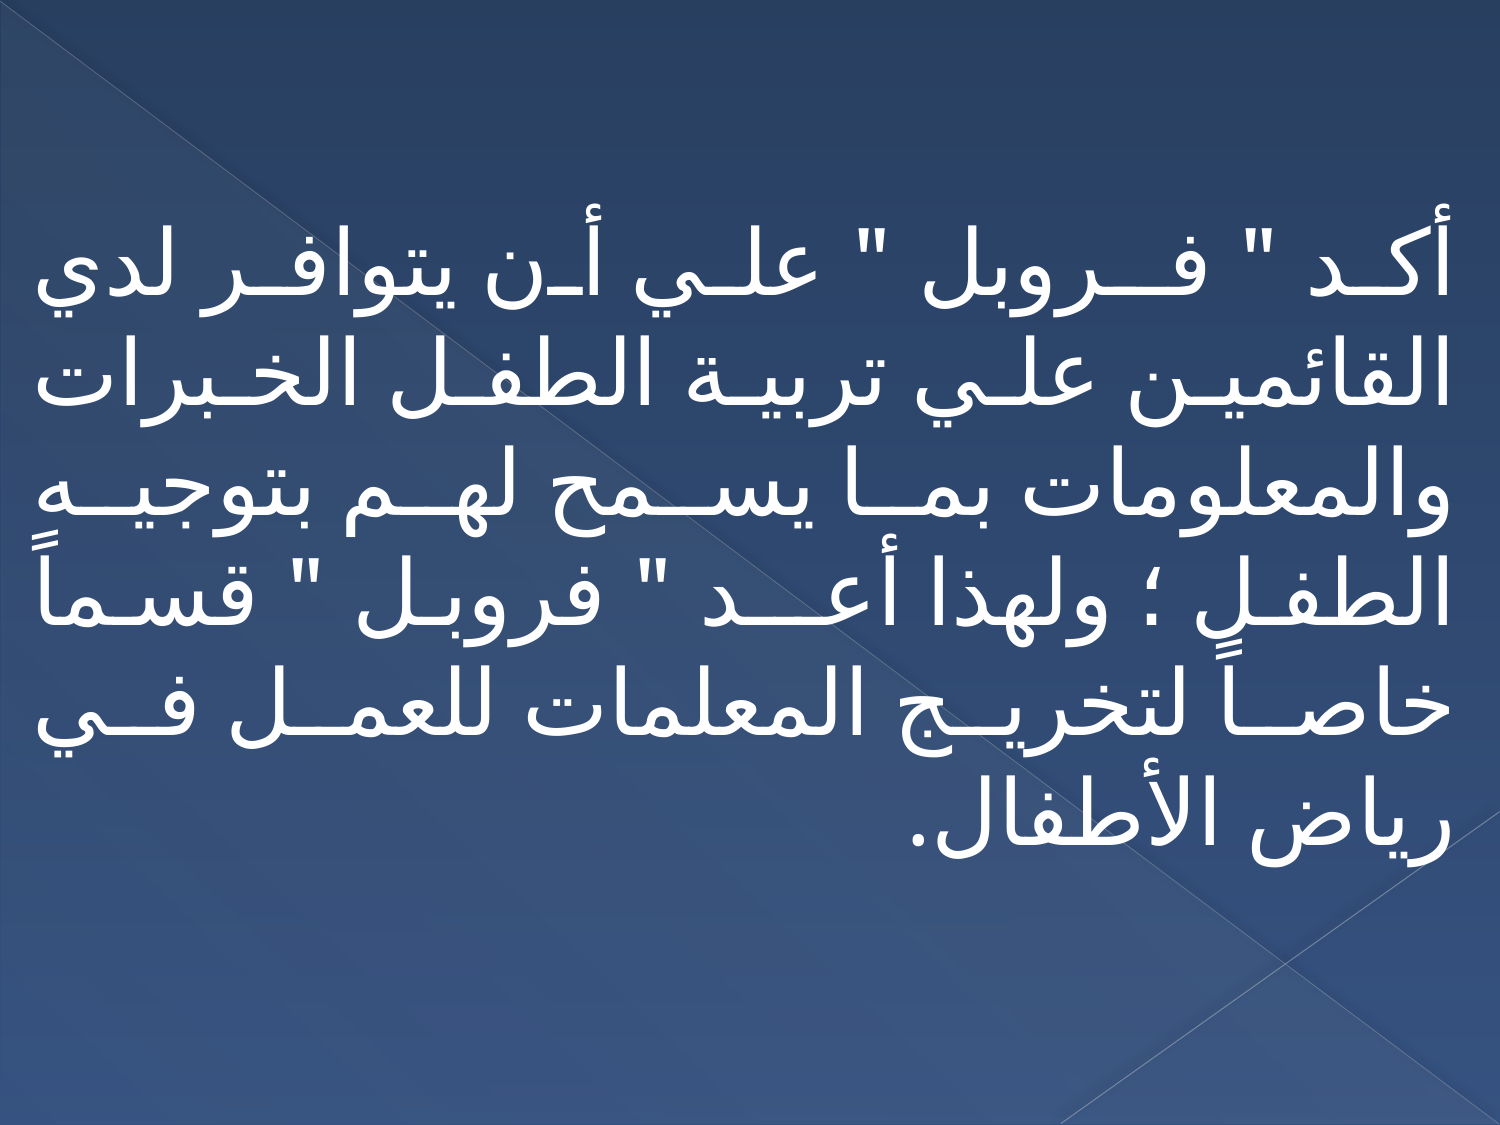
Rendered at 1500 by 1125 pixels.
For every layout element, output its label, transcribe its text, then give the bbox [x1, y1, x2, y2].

text_box أكد " فـروبل " علي أن يتوافر لدي القائمين علي تربية الطفل الخبرات والمعلومات بما يسمح لهم بتوجيه الطفل ؛ ولهذا أعــد " فروبل " قسماً خاصاً لتخريج المعلمات للعمل في رياض الأطفال. [17, 196, 1471, 871]
